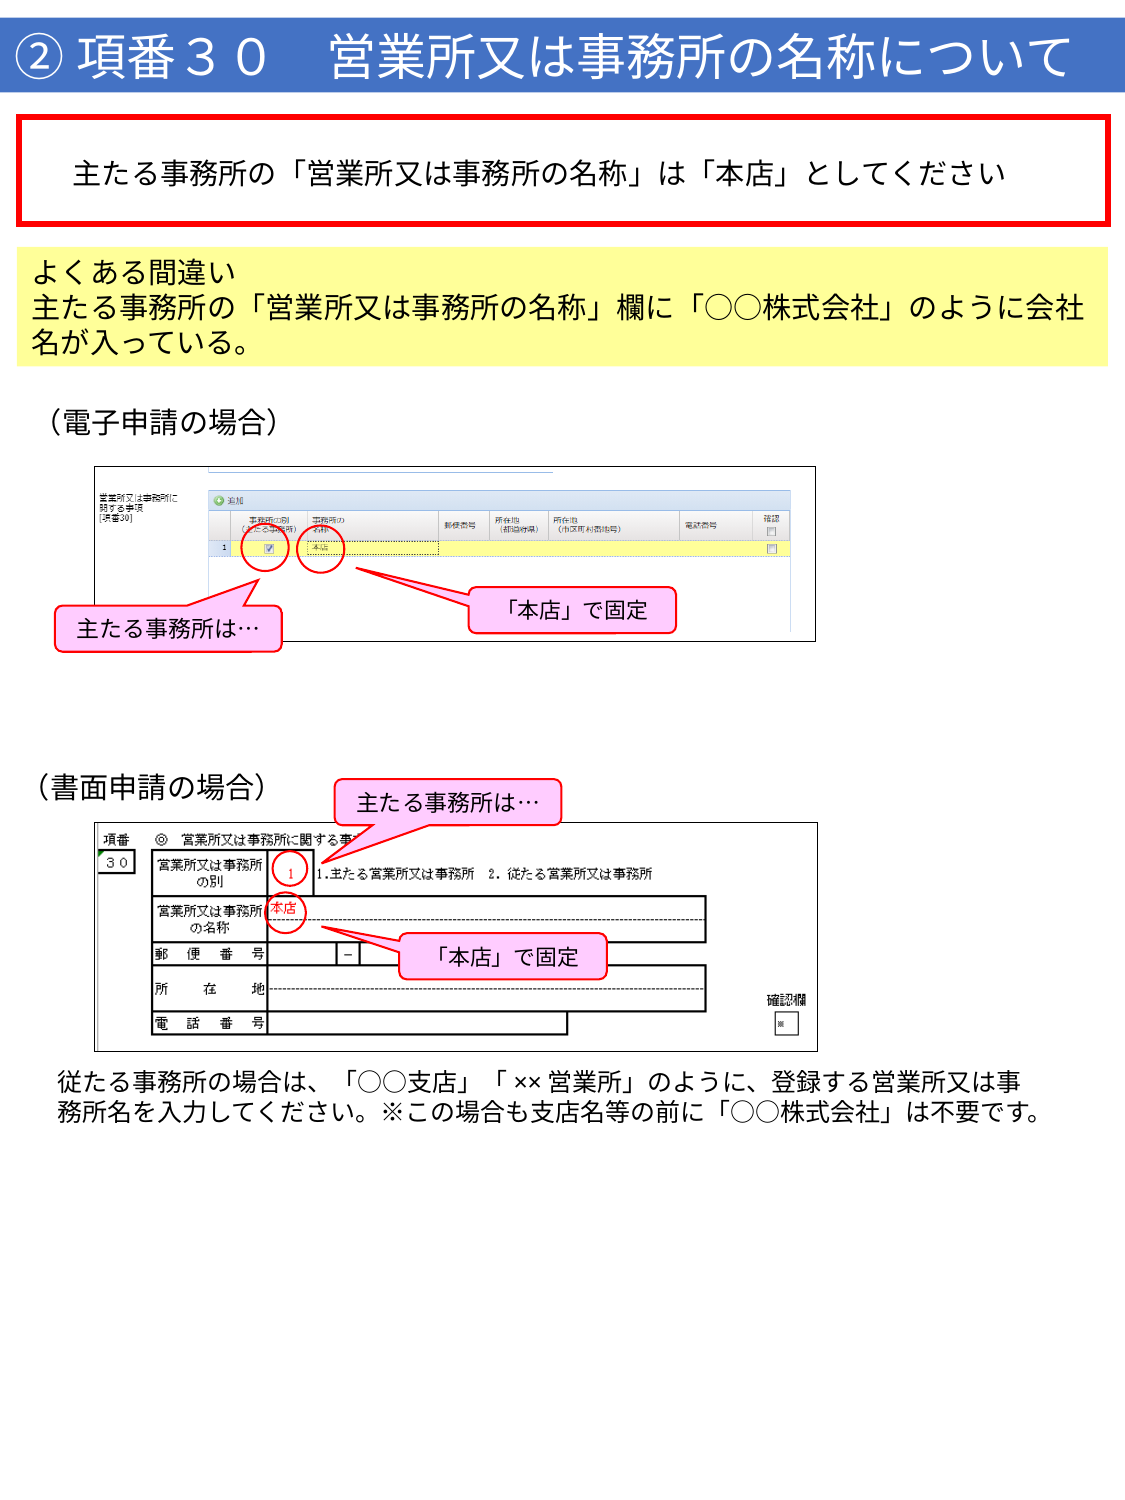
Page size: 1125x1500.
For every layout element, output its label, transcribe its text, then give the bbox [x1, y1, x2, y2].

text_box ②項番３０ 営業所又は事務所の名称について [0, 17, 1125, 93]
text_box （電子申請の場合） [18, 397, 312, 448]
text_box 主たる事務所の「営業所又は事務所の名称」は「本店」としてください [57, 147, 1022, 198]
text_box 従たる事務所の場合は、「○○支店」「××営業所」のように、登録する営業所又は事務所名を入力してください。※この場合も支店名等の前に「○○株式会社」は不要です。 [42, 1059, 1057, 1134]
text_box 主たる事務所は… [333, 778, 563, 822]
text_box [18, 116, 1109, 225]
picture [94, 466, 816, 642]
text_box （書面申請の場合） [6, 761, 300, 812]
text_box よくある間違い 主たる事務所の「営業所又は事務所の名称」欄に「○○株式会社」のように会社名が入っている。 [16, 246, 1108, 367]
text_box 主たる事務所は… [53, 604, 283, 653]
picture [94, 822, 818, 1052]
